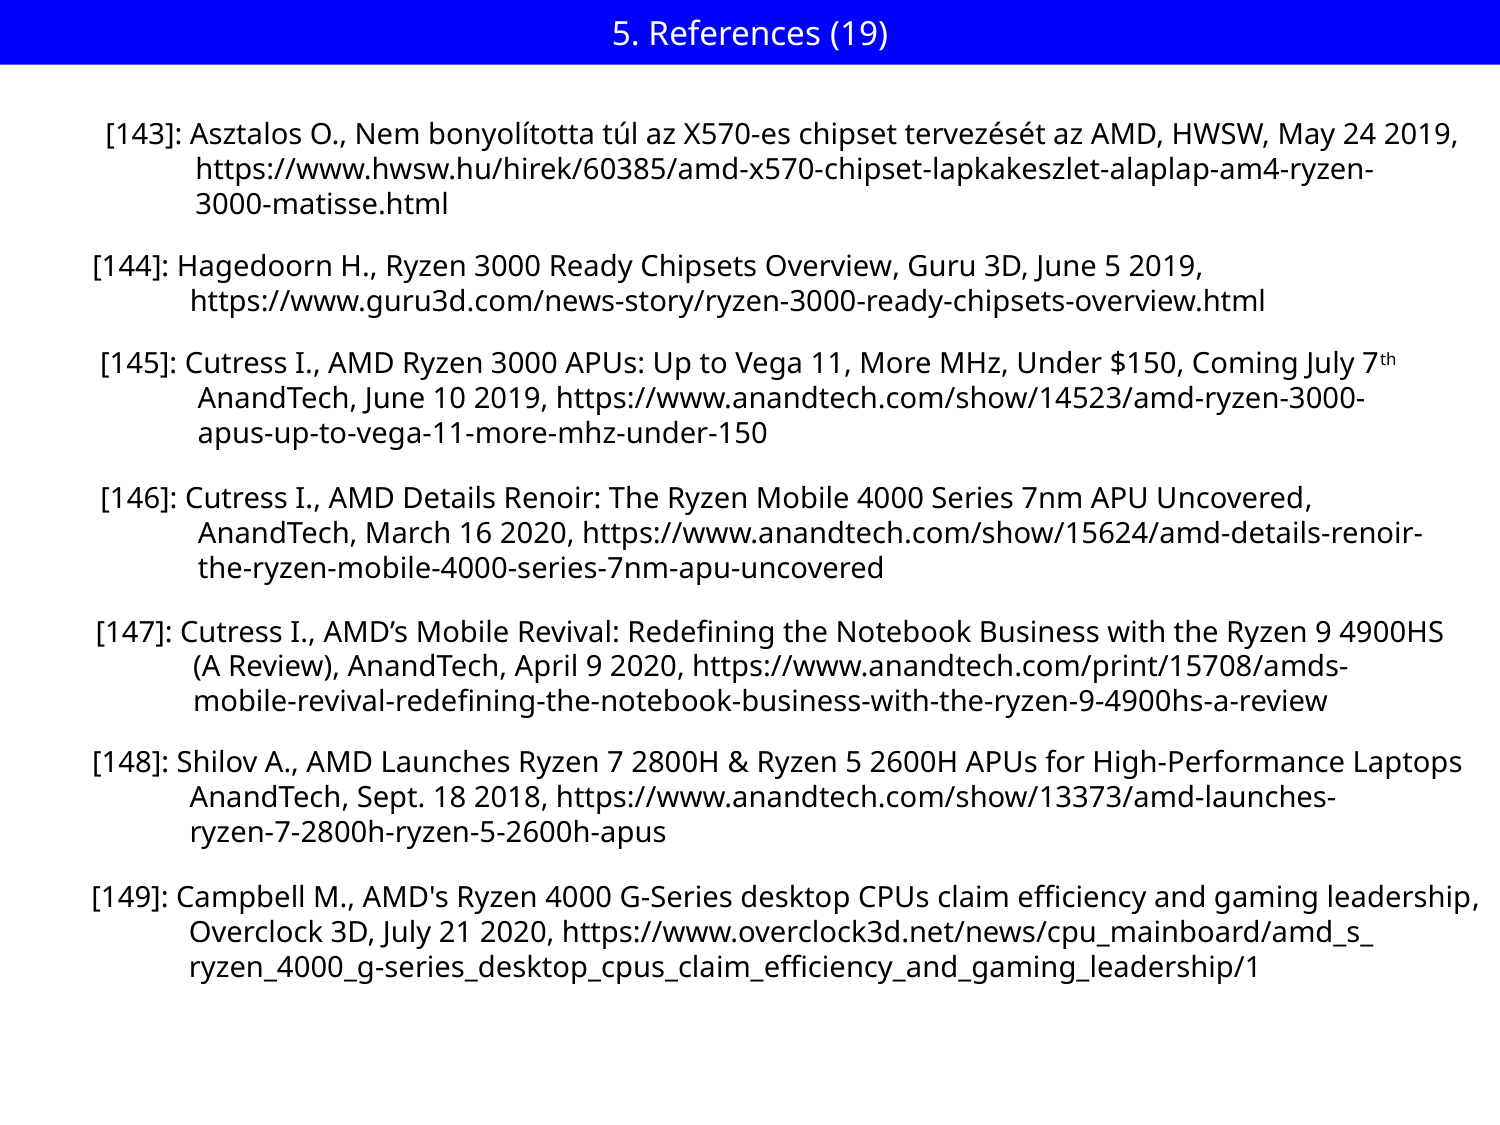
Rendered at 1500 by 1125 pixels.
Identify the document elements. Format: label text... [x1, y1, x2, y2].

text_box [146]: Cutress I., AMD Details Renoir: The Ryzen Mobile 4000 Series 7nm APU Uncovered, AnandTech, March 16 2020, https://www.anandtech.com/show/15624/amd-details-renoir- the-ryzen-mobile-4000-series-7nm-apu-uncovered [85, 472, 1440, 592]
text_box [148]: Shilov A., AMD Launches Ryzen 7 2800H & Ryzen 5 2600H APUs for High-Performance Laptops AnandTech, Sept. 18 2018, https://www.anandtech.com/show/13373/amd-launches- ryzen-7-2800h-ryzen-5-2600h-apus [77, 736, 1479, 856]
text_box [144]: Hagedoorn H., Ryzen 3000 Ready Chipsets Overview, Guru 3D, June 5 2019, https://www.guru3d.com/news-story/ryzen-3000-ready-chipsets-overview.html [77, 239, 1282, 325]
text_box [149]: Campbell M., AMD's Ryzen 4000 G-Series desktop CPUs claim efficiency and gaming leadership, Overclock 3D, July 21 2020, https://www.overclock3d.net/news/cpu_mainboard/amd_s_ ryzen_4000_g-series_desktop_cpus_claim_efficiency_and_gaming_leadership/1 [76, 870, 1495, 991]
text_box [147]: Cutress I., AMD’s Mobile Revival: Redefining the Notebook Business with the Ryzen 9 4900HS (A Review), AnandTech, April 9 2020, https://www.anandtech.com/print/15708/amds- mobile-revival-redefining-the-notebook-business-with-the-ryzen-9-4900hs-a-review [80, 605, 1468, 726]
title 5. References (19) [0, 0, 1500, 65]
text_box [143]: Asztalos O., Nem bonyolította túl az X570-es chipset tervezését az AMD, HWSW, May 24 2019, https://www.hwsw.hu/hirek/60385/amd-x570-chipset-lapkakeszlet-alaplap-am4-ryzen- 3000-matisse.html [90, 107, 1475, 228]
text_box [145]: Cutress I., AMD Ryzen 3000 APUs: Up to Vega 11, More MHz, Under $150, Coming July 7th AnandTech, June 10 2019, https://www.anandtech.com/show/14523/amd-ryzen-3000- apus-up-to-vega-11-more-mhz-under-150 [85, 337, 1412, 457]
